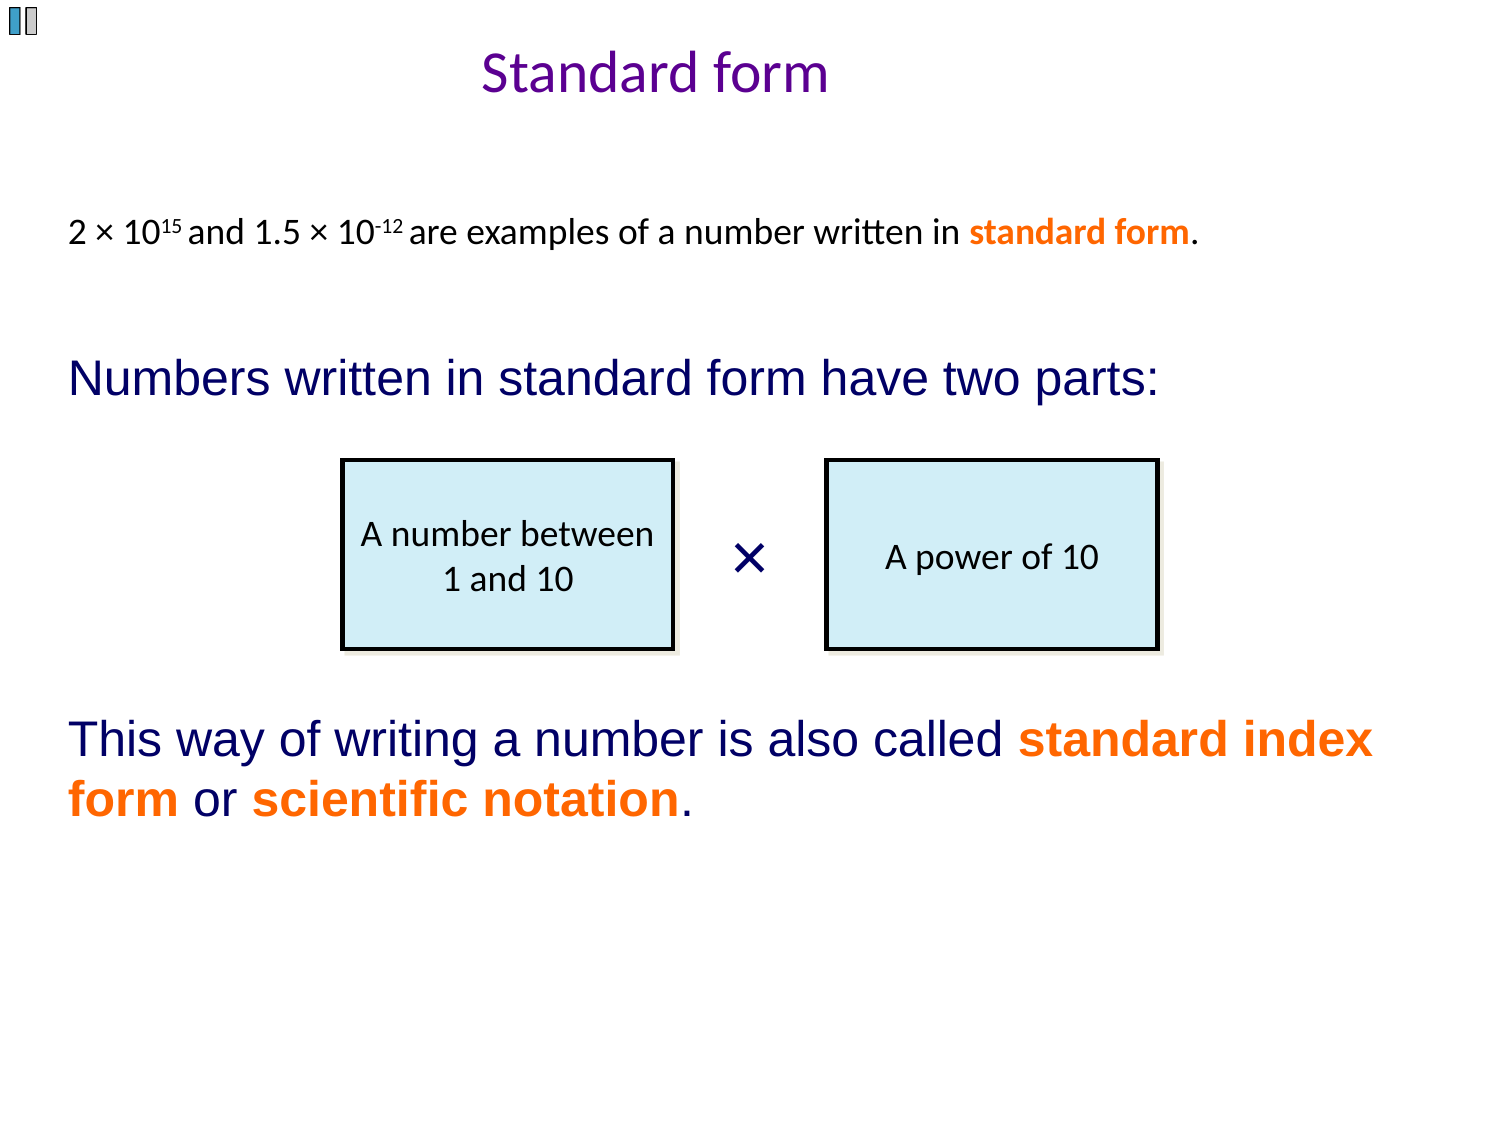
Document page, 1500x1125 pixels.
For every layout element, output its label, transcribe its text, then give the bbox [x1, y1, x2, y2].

text_box Standard form [24, 24, 1288, 113]
text_box This way of writing a number is also called standard index form or scientific notation. [53, 699, 1489, 834]
picture [8, 6, 37, 36]
text_box Numbers written in standard form have two parts: [53, 337, 1176, 413]
text_box 2 × 1015 and 1.5 × 10-12 are examples of a number written in standard form. [53, 199, 1459, 260]
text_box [342, 459, 1158, 650]
